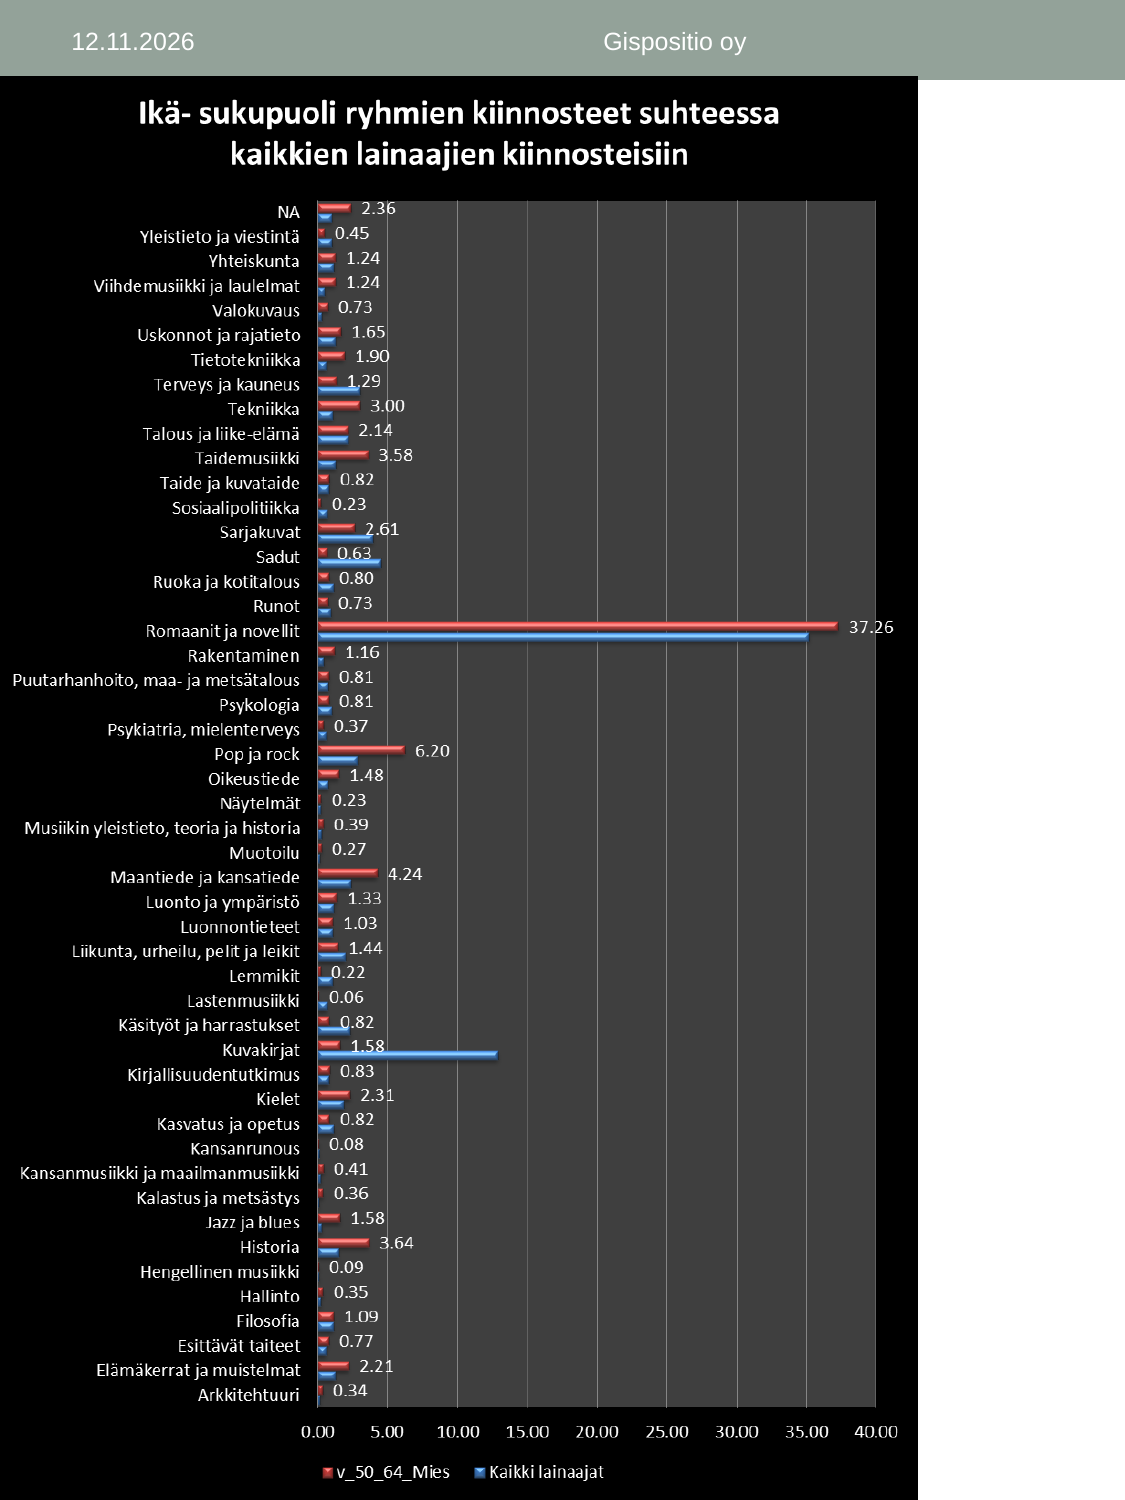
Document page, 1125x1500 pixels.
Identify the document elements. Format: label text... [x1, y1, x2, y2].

picture [0, 76, 919, 1500]
footer Gispositio oy [421, 4, 929, 76]
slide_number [56, 4, 413, 74]
